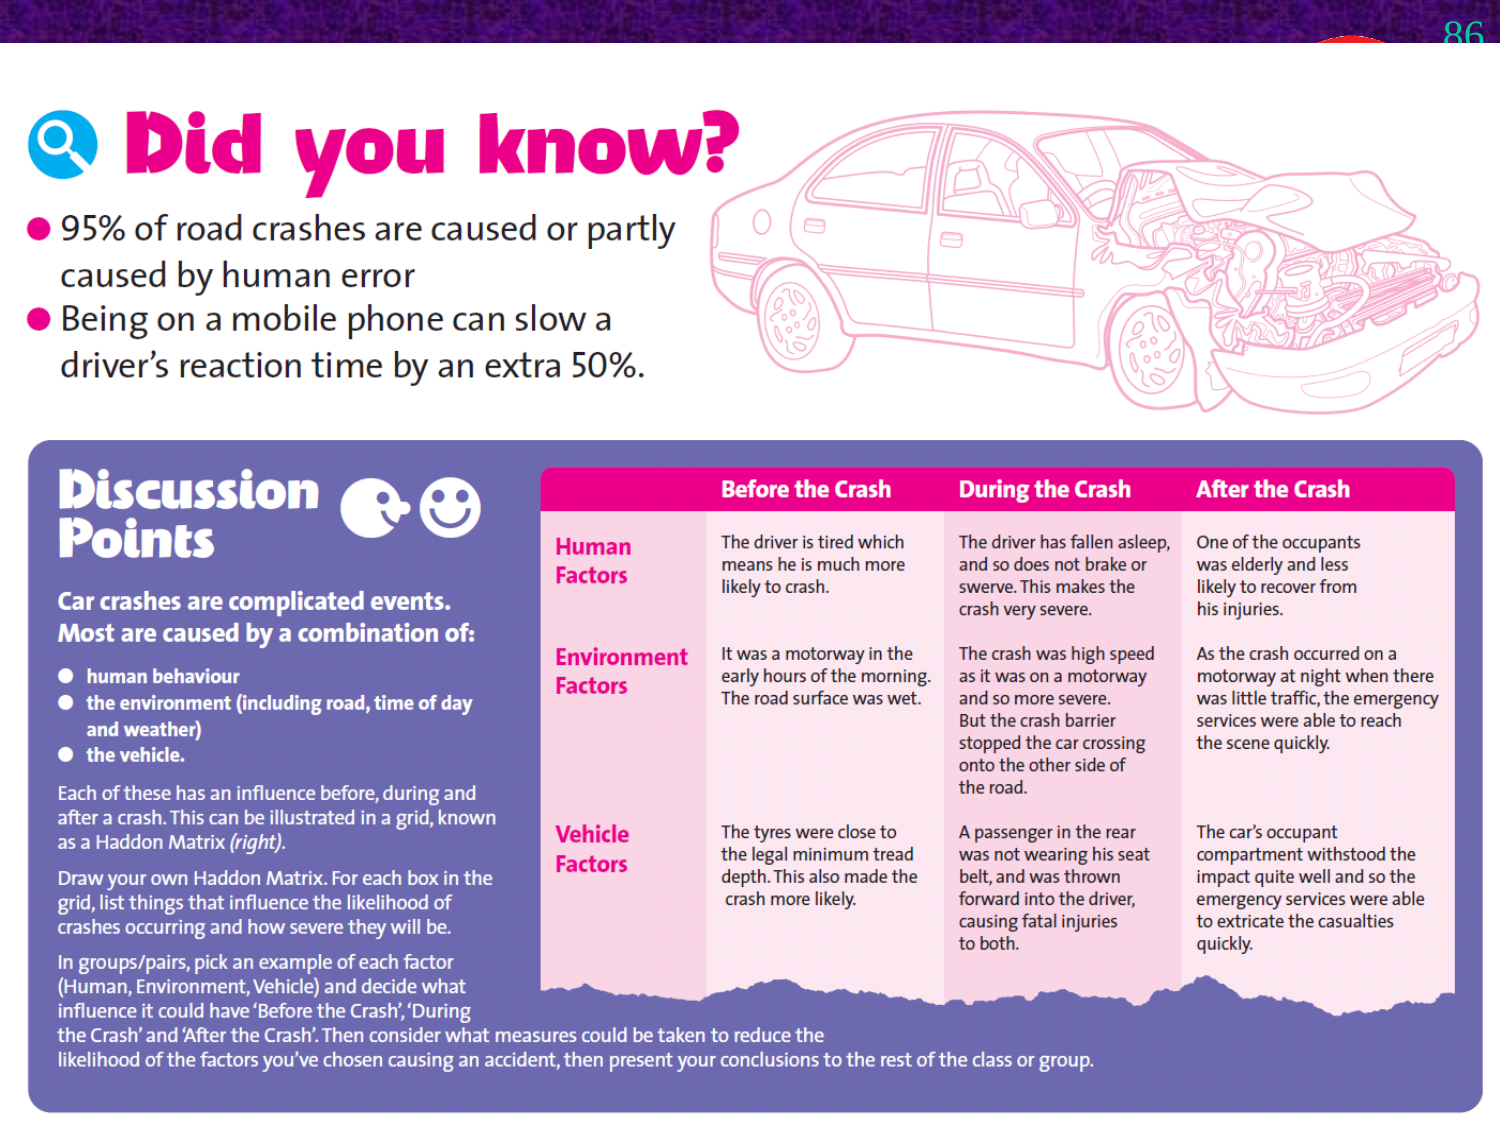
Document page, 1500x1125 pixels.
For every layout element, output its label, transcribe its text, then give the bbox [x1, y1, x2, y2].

picture [0, 0, 1500, 1125]
slide_number 86 [1187, 0, 1500, 43]
